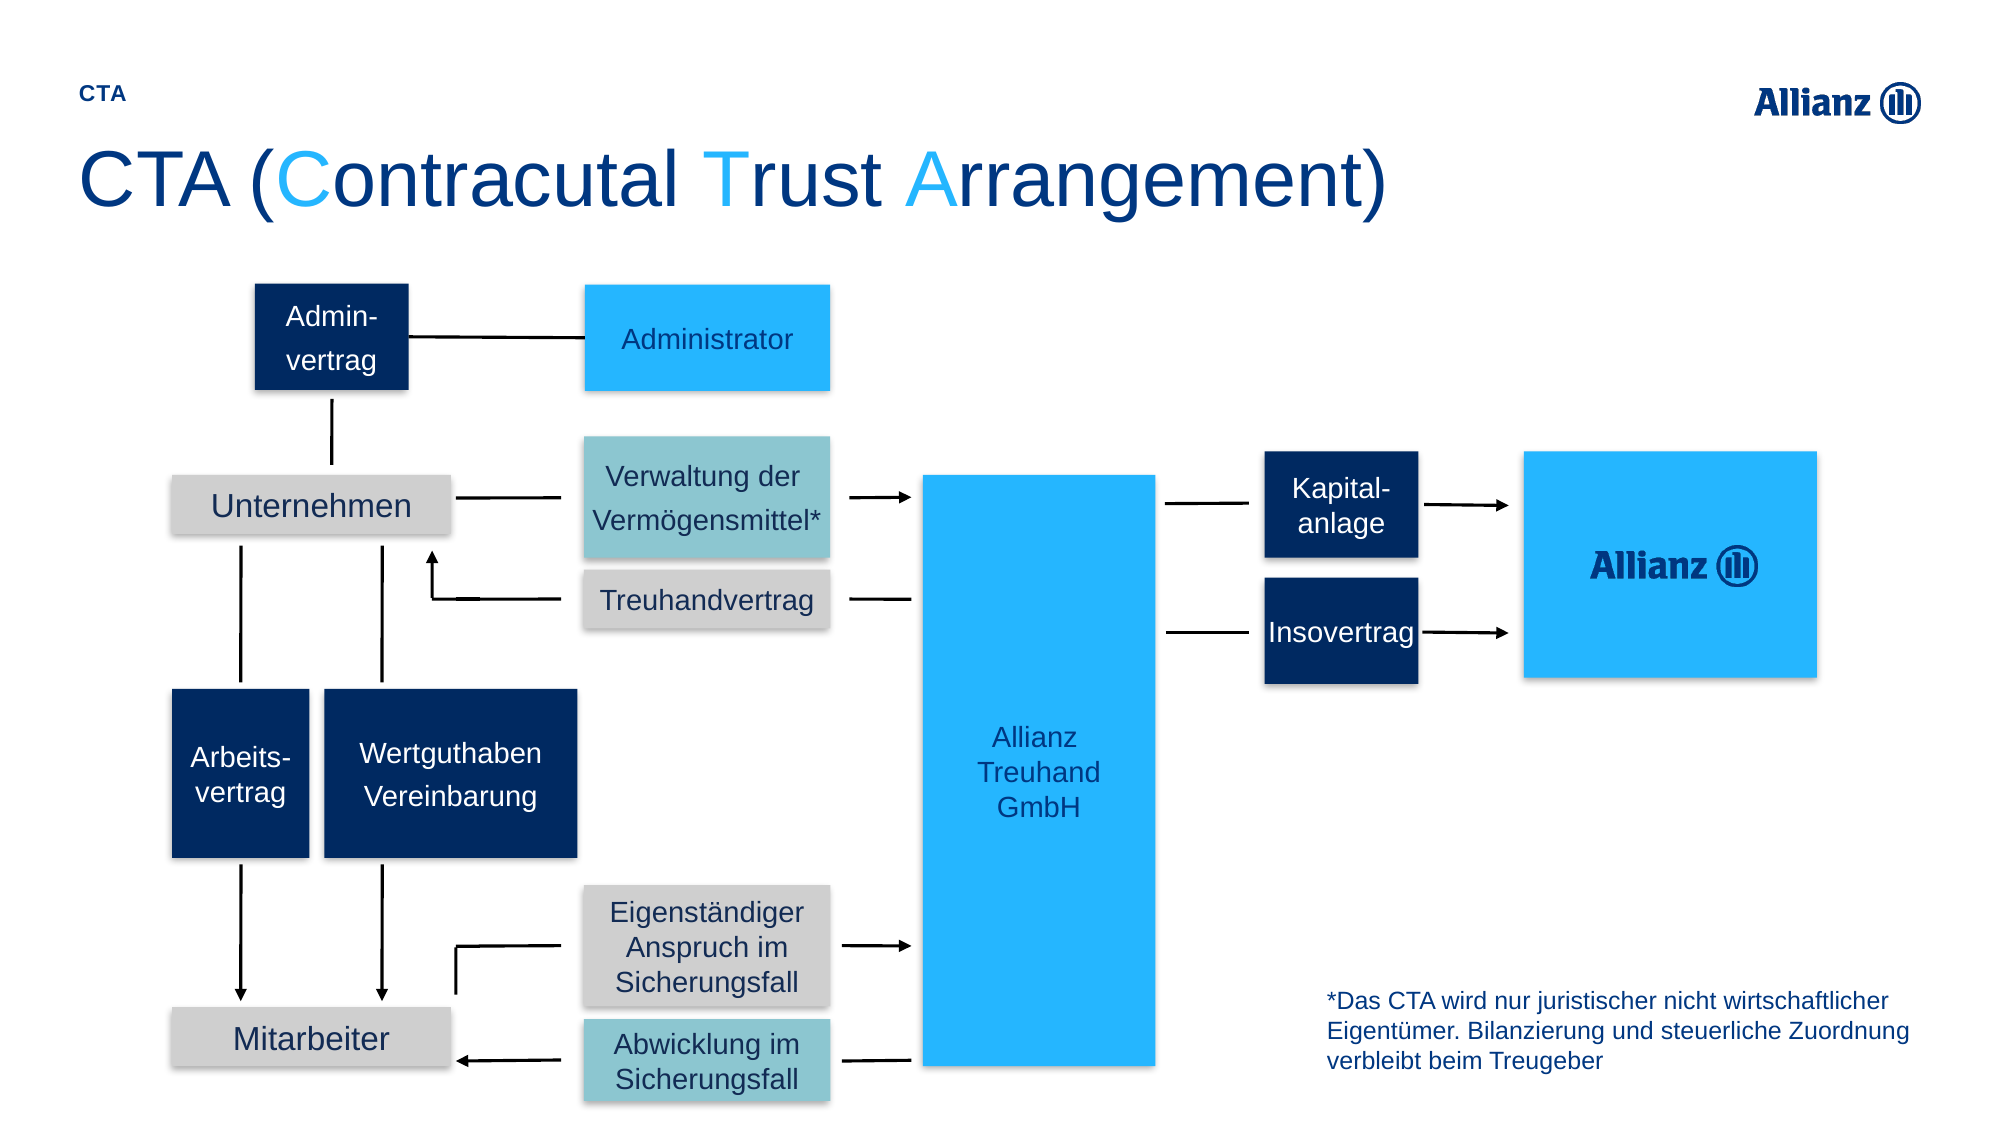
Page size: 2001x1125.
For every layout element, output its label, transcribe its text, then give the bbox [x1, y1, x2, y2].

text_box Kapital- anlage [1264, 451, 1419, 558]
text_box Administrator [584, 284, 831, 391]
text_box [1523, 451, 1817, 678]
text_box Treuhandvertrag [583, 569, 831, 629]
title CTA (Contracutal Trust Arrangement) [78, 143, 1609, 297]
text_box Mitarbeiter [172, 1007, 451, 1067]
picture [1754, 82, 1921, 124]
text_box Abwicklung im Sicherungsfall [583, 1019, 831, 1101]
text_box Allianz Treuhand GmbH [922, 474, 1156, 1067]
text_box Wertguthaben Vereinbarung [324, 688, 578, 858]
list CTA [78, 78, 1609, 120]
text_box Insovertrag [1264, 577, 1419, 684]
text_box Arbeits- vertrag [172, 688, 310, 858]
text_box *Das CTA wird nur juristischer nicht wirtschaftlicher Eigentümer. Bilanzierung und steuerliche Zuordnung verbleibt beim Treugeber [1326, 984, 1945, 1061]
text_box Admin- vertrag [254, 283, 409, 390]
text_box Unternehmen [172, 474, 451, 534]
picture [1590, 545, 1758, 588]
text_box Verwaltung der Vermögensmittel* [584, 436, 831, 558]
text_box Eigenständiger Anspruch im Sicherungsfall [583, 885, 831, 1007]
text_box [425, 550, 439, 598]
